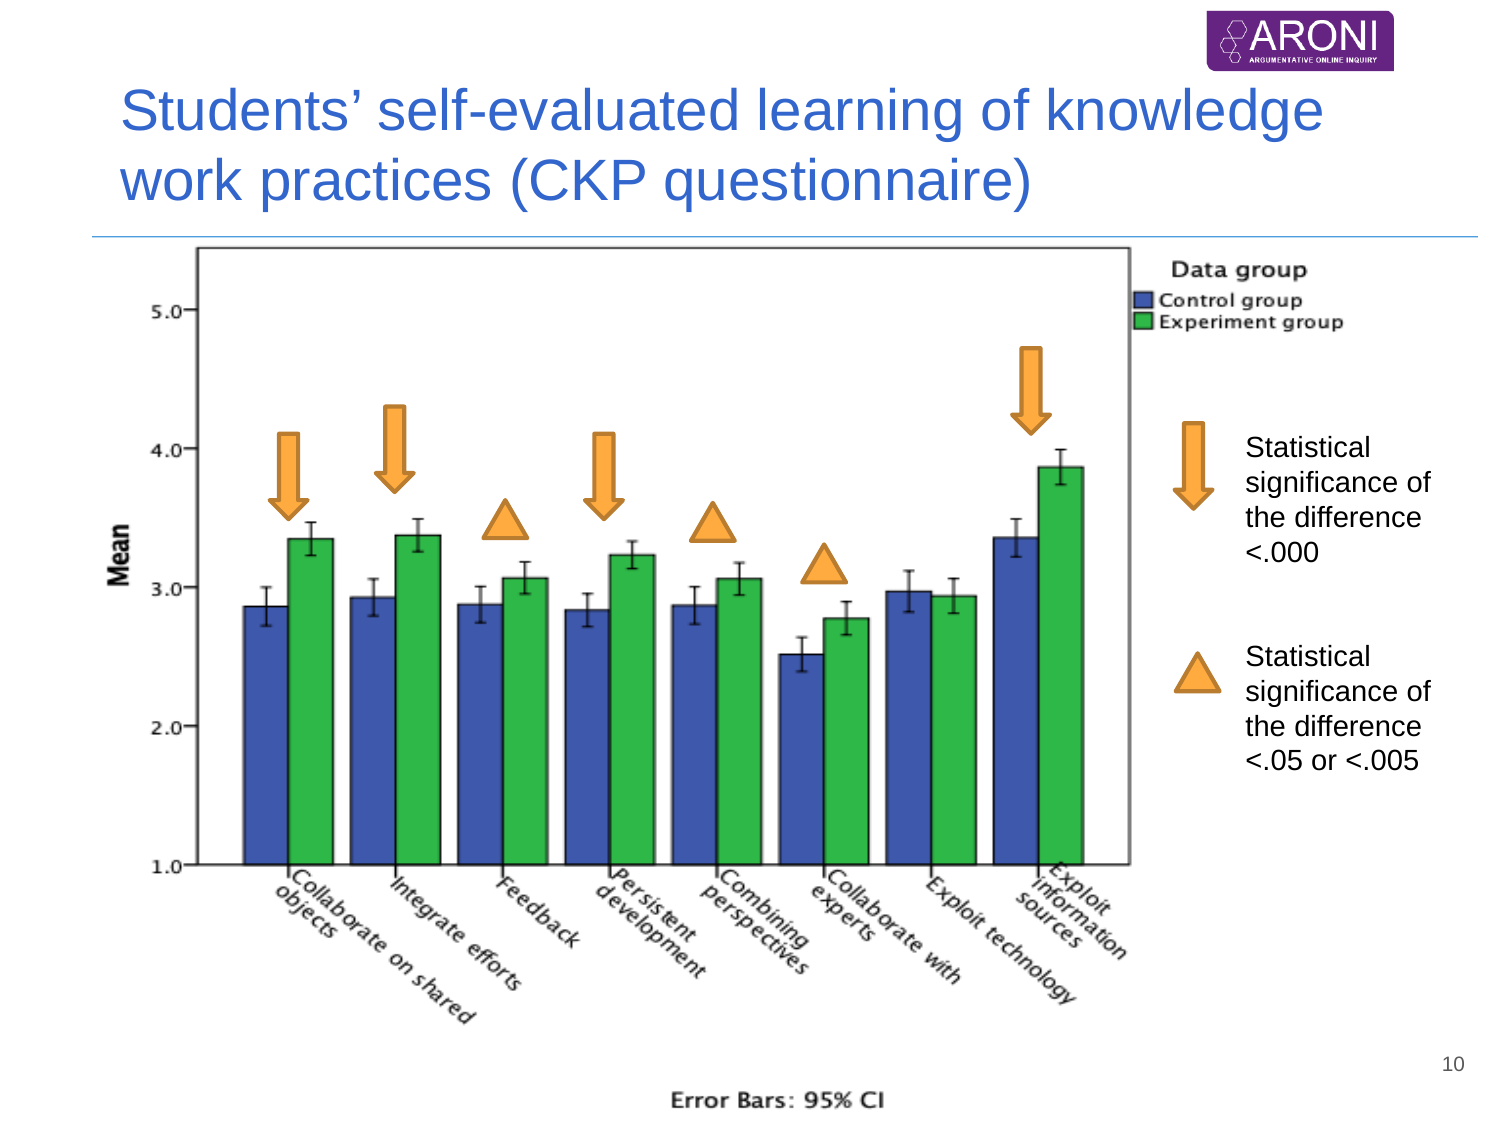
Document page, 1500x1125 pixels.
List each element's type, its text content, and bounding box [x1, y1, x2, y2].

title Students’ self-evaluated learning of knowledge work practices (CKP questionnaire) [104, 57, 1396, 217]
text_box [92, 236, 1478, 1123]
picture [1206, 6, 1395, 73]
